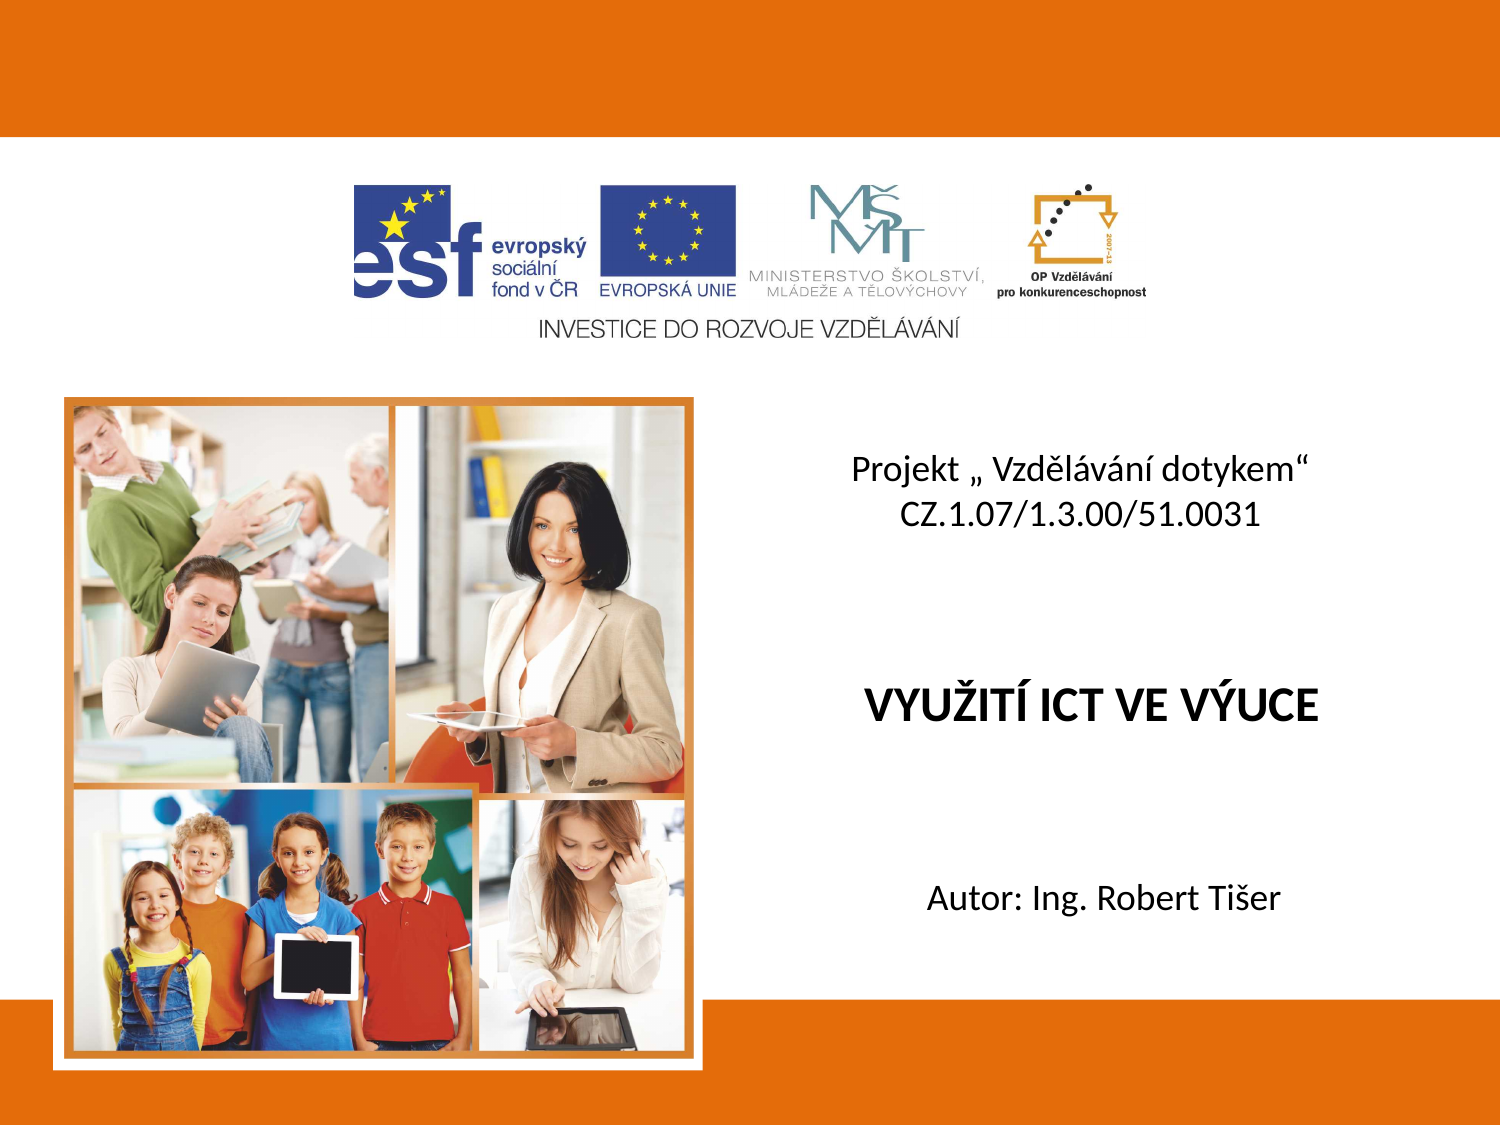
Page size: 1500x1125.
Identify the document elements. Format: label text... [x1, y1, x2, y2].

text_box [0, 997, 1500, 1125]
text_box Autor: Ing. Robert Tišer [773, 822, 1436, 969]
text_box VYUŽITÍ ICT VE VÝUCE [761, 628, 1424, 776]
text_box [0, 0, 1500, 139]
text_box [51, 986, 705, 1072]
picture [64, 396, 694, 1059]
title Projekt „ Vzdělávání dotykem“ CZ.1.07/1.3.00/51.0031 [750, 415, 1412, 563]
picture [354, 184, 1146, 339]
